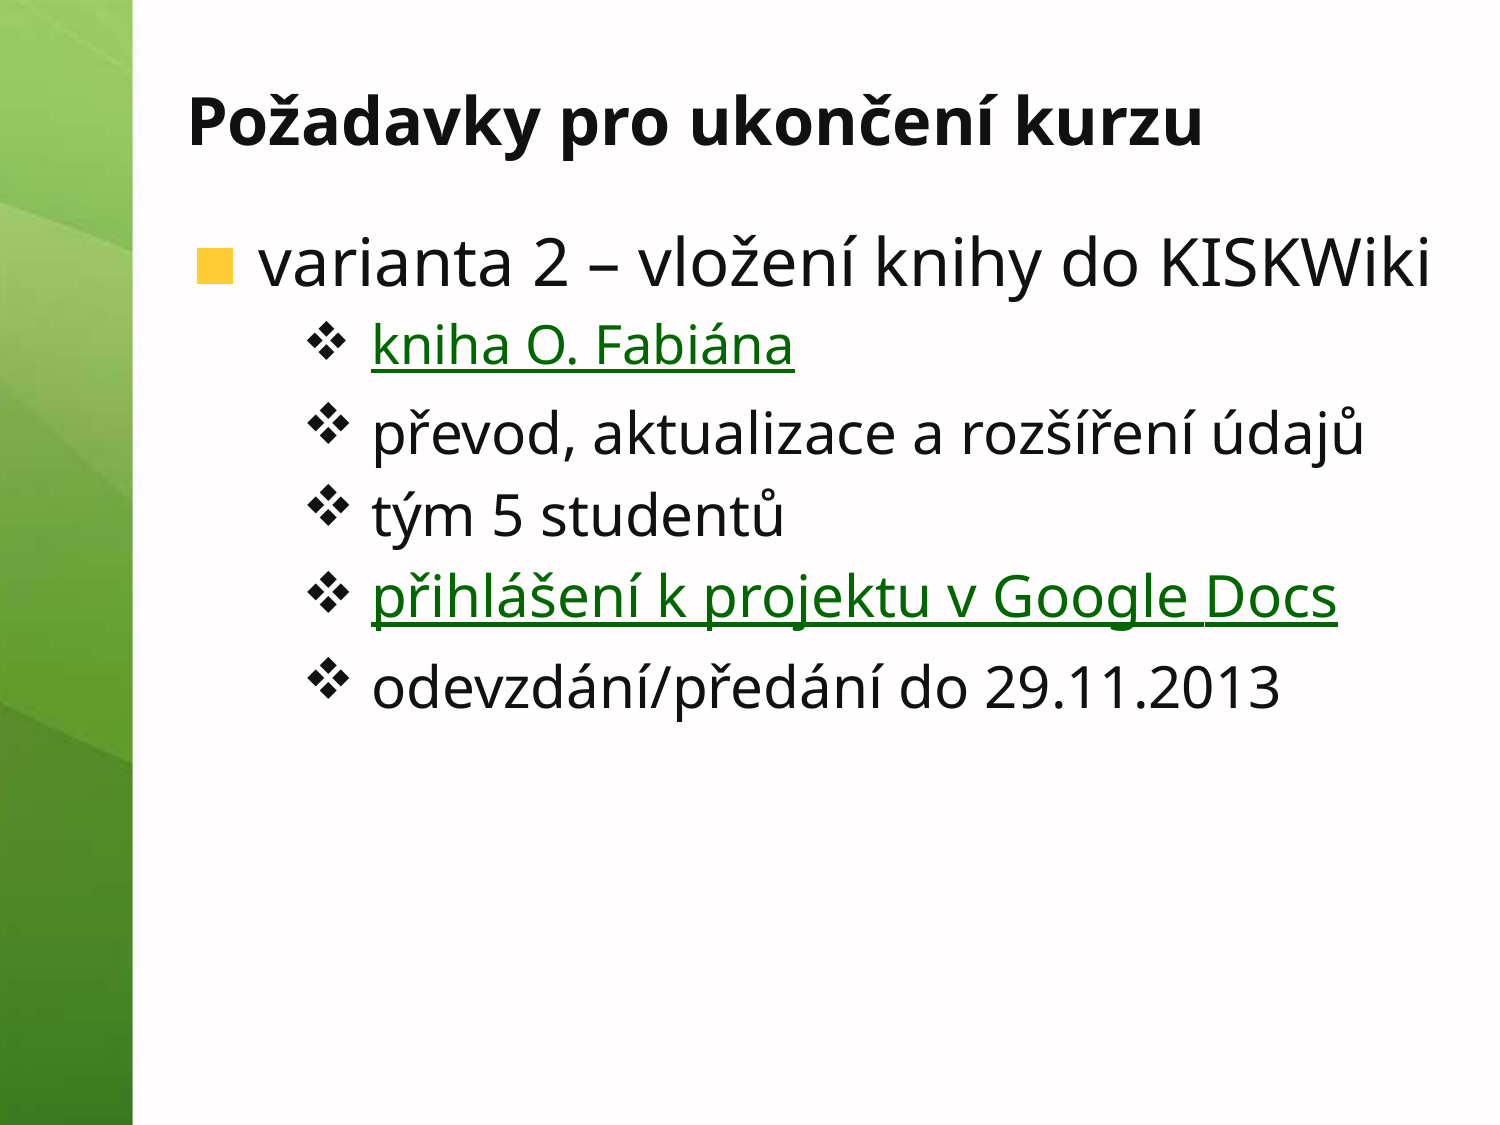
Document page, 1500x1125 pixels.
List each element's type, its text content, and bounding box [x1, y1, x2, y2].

title Požadavky pro ukončení kurzu [171, 77, 1447, 161]
list varianta 2 – vložení knihy do KISKWiki kniha O. Fabiána převod, aktualizace a rozšíření údajů tým 5 studentů přihlášení k projektu v Google Docs odevzdání/předání do 29.11.2013 [171, 196, 1500, 1106]
picture [186, 236, 233, 284]
picture [0, 0, 1500, 1125]
